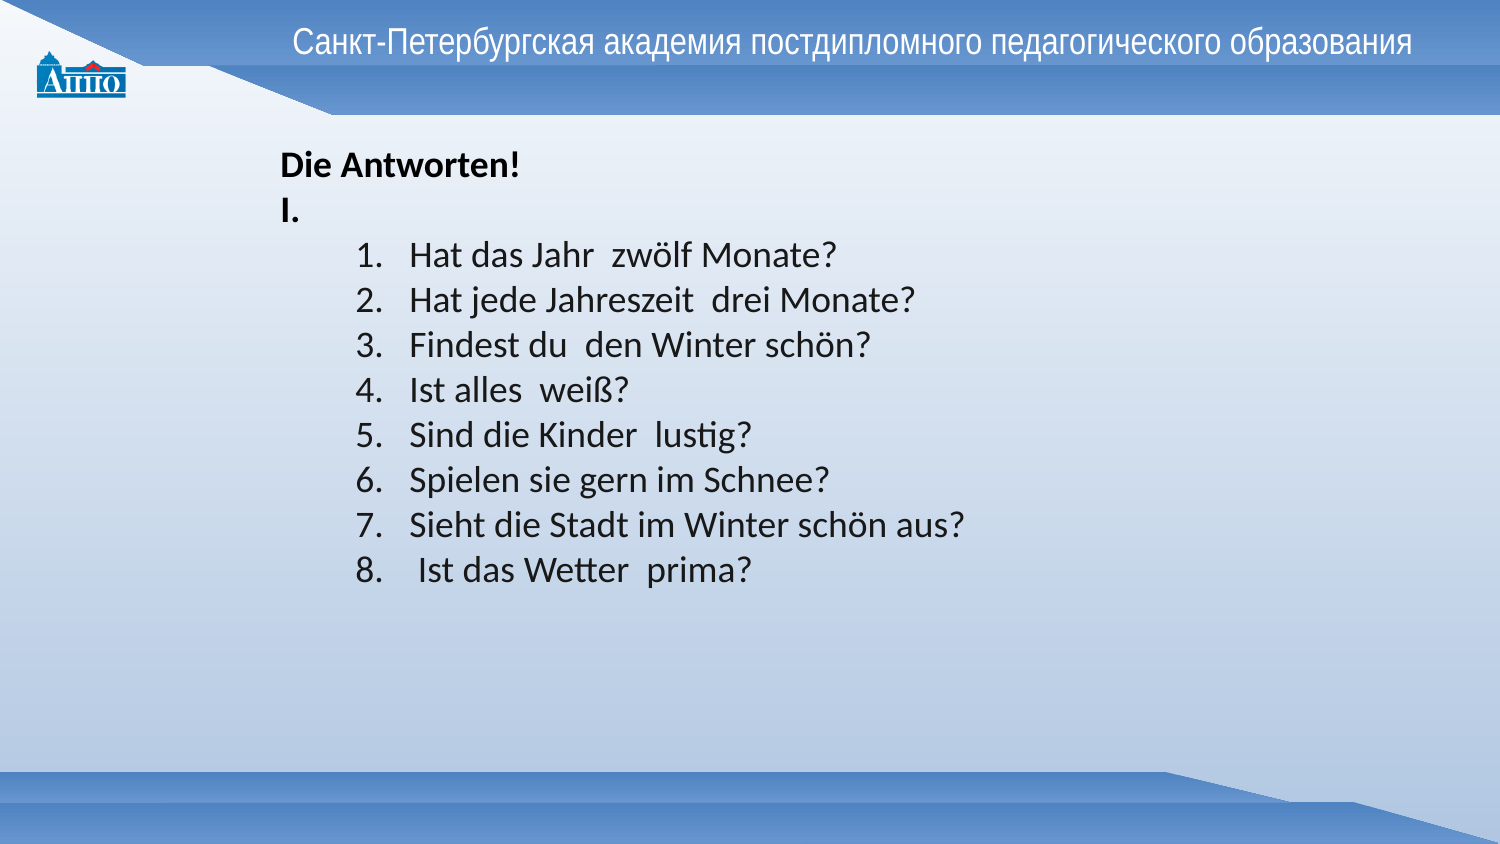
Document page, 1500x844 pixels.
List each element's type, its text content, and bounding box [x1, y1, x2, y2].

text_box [0, 771, 1499, 844]
picture [33, 47, 129, 102]
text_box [0, 0, 1500, 115]
text_box Die Antworten! I. 1. Hat das Jahr zwölf Monate? 2. Hat jede Jahreszeit drei Monate? 3. Findest du den Winter schön? 4. Ist alles weiß? 5. Sind die Kinder lustig? 6. Spielen sie gern im Schnee? 7. Sieht die Stadt im Winter schön aus? 8. Ist das Wetter prima? [265, 132, 1022, 688]
